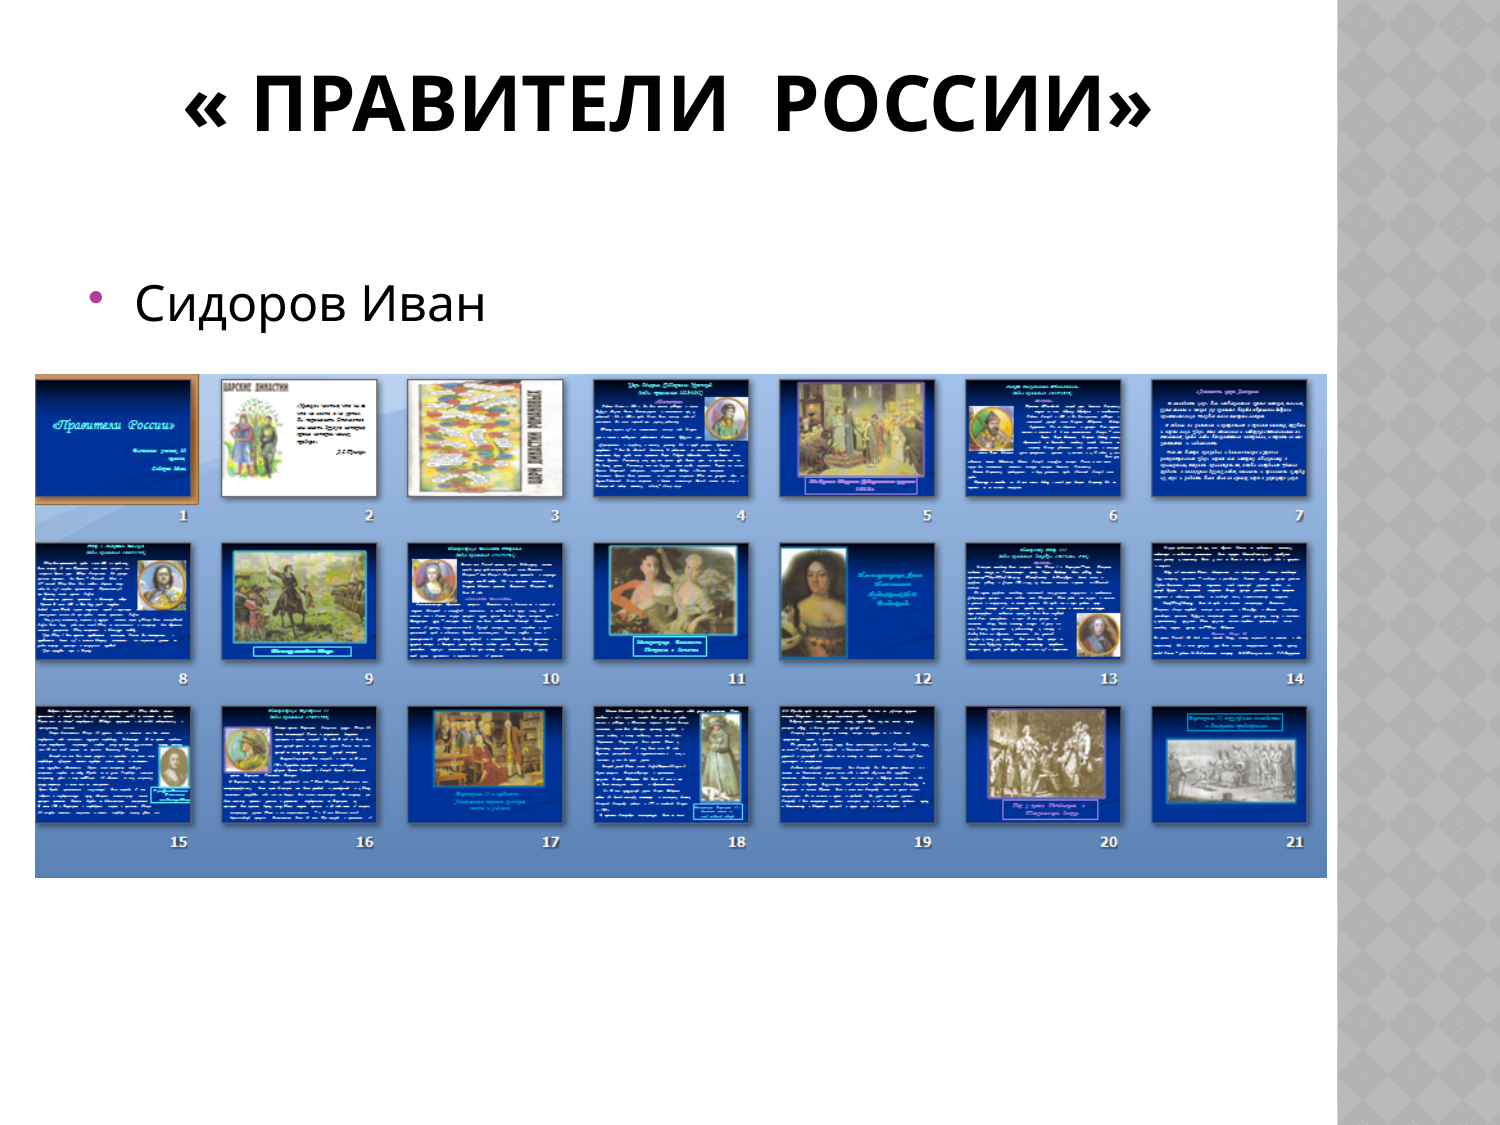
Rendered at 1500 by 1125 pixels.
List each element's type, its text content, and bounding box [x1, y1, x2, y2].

list Сидоров Иван [75, 264, 1263, 352]
title « Правители России» [75, 52, 1263, 240]
picture [34, 374, 1328, 879]
